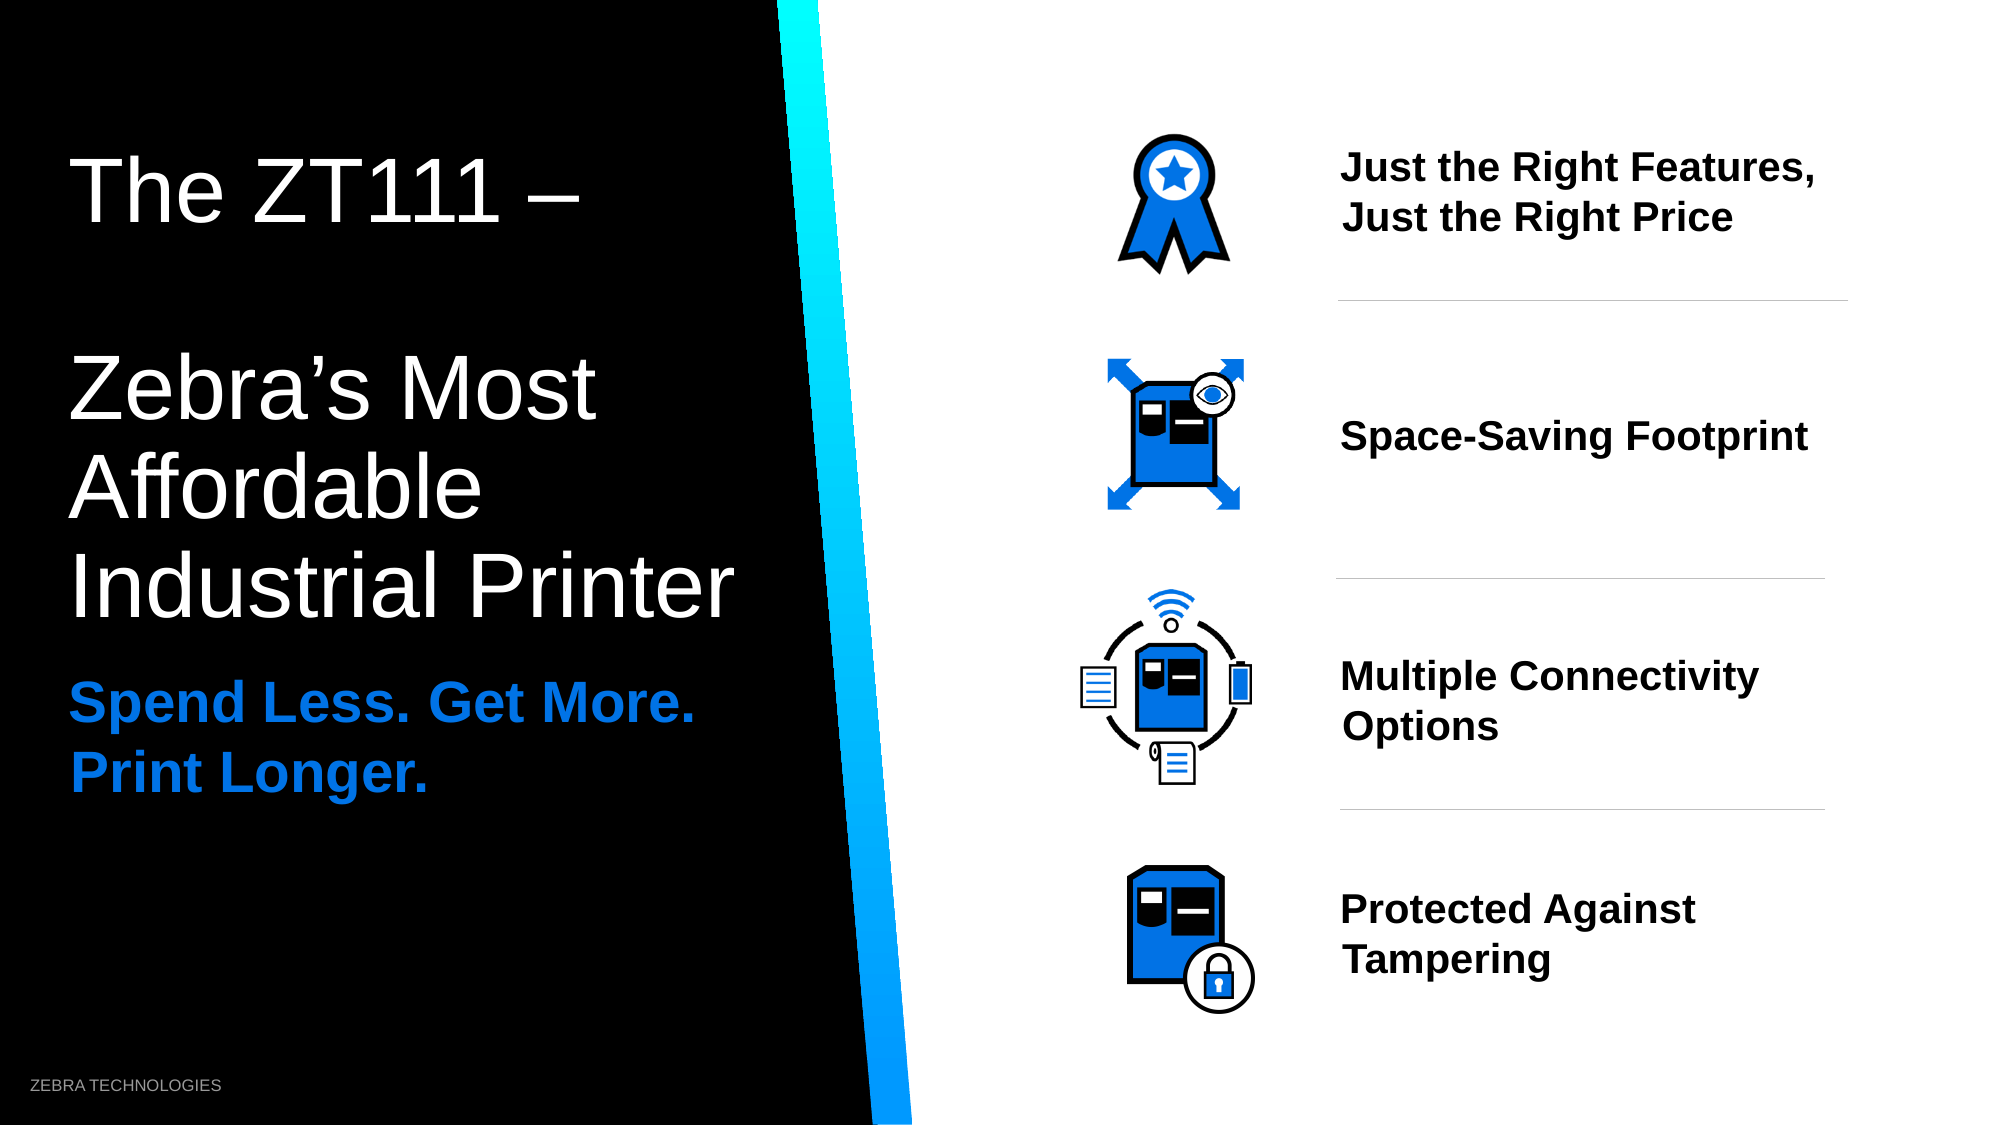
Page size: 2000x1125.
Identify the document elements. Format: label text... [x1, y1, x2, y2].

list Spend Less. Get More. Print Longer. [68, 663, 777, 881]
picture [1127, 865, 1255, 1014]
list Space-Saving Footprint [1340, 408, 1825, 468]
text_box Just the Right Features, Just the Right Price [1340, 139, 1849, 228]
picture [1099, 128, 1251, 277]
picture [1107, 358, 1244, 510]
text_box The ZT111 – Zebra’s Most Affordable Industrial Printer [68, 142, 748, 689]
list Multiple Connectivity Options [1340, 648, 1825, 756]
text_box Protected Against Tampering [1340, 881, 1733, 970]
picture [1080, 589, 1252, 785]
